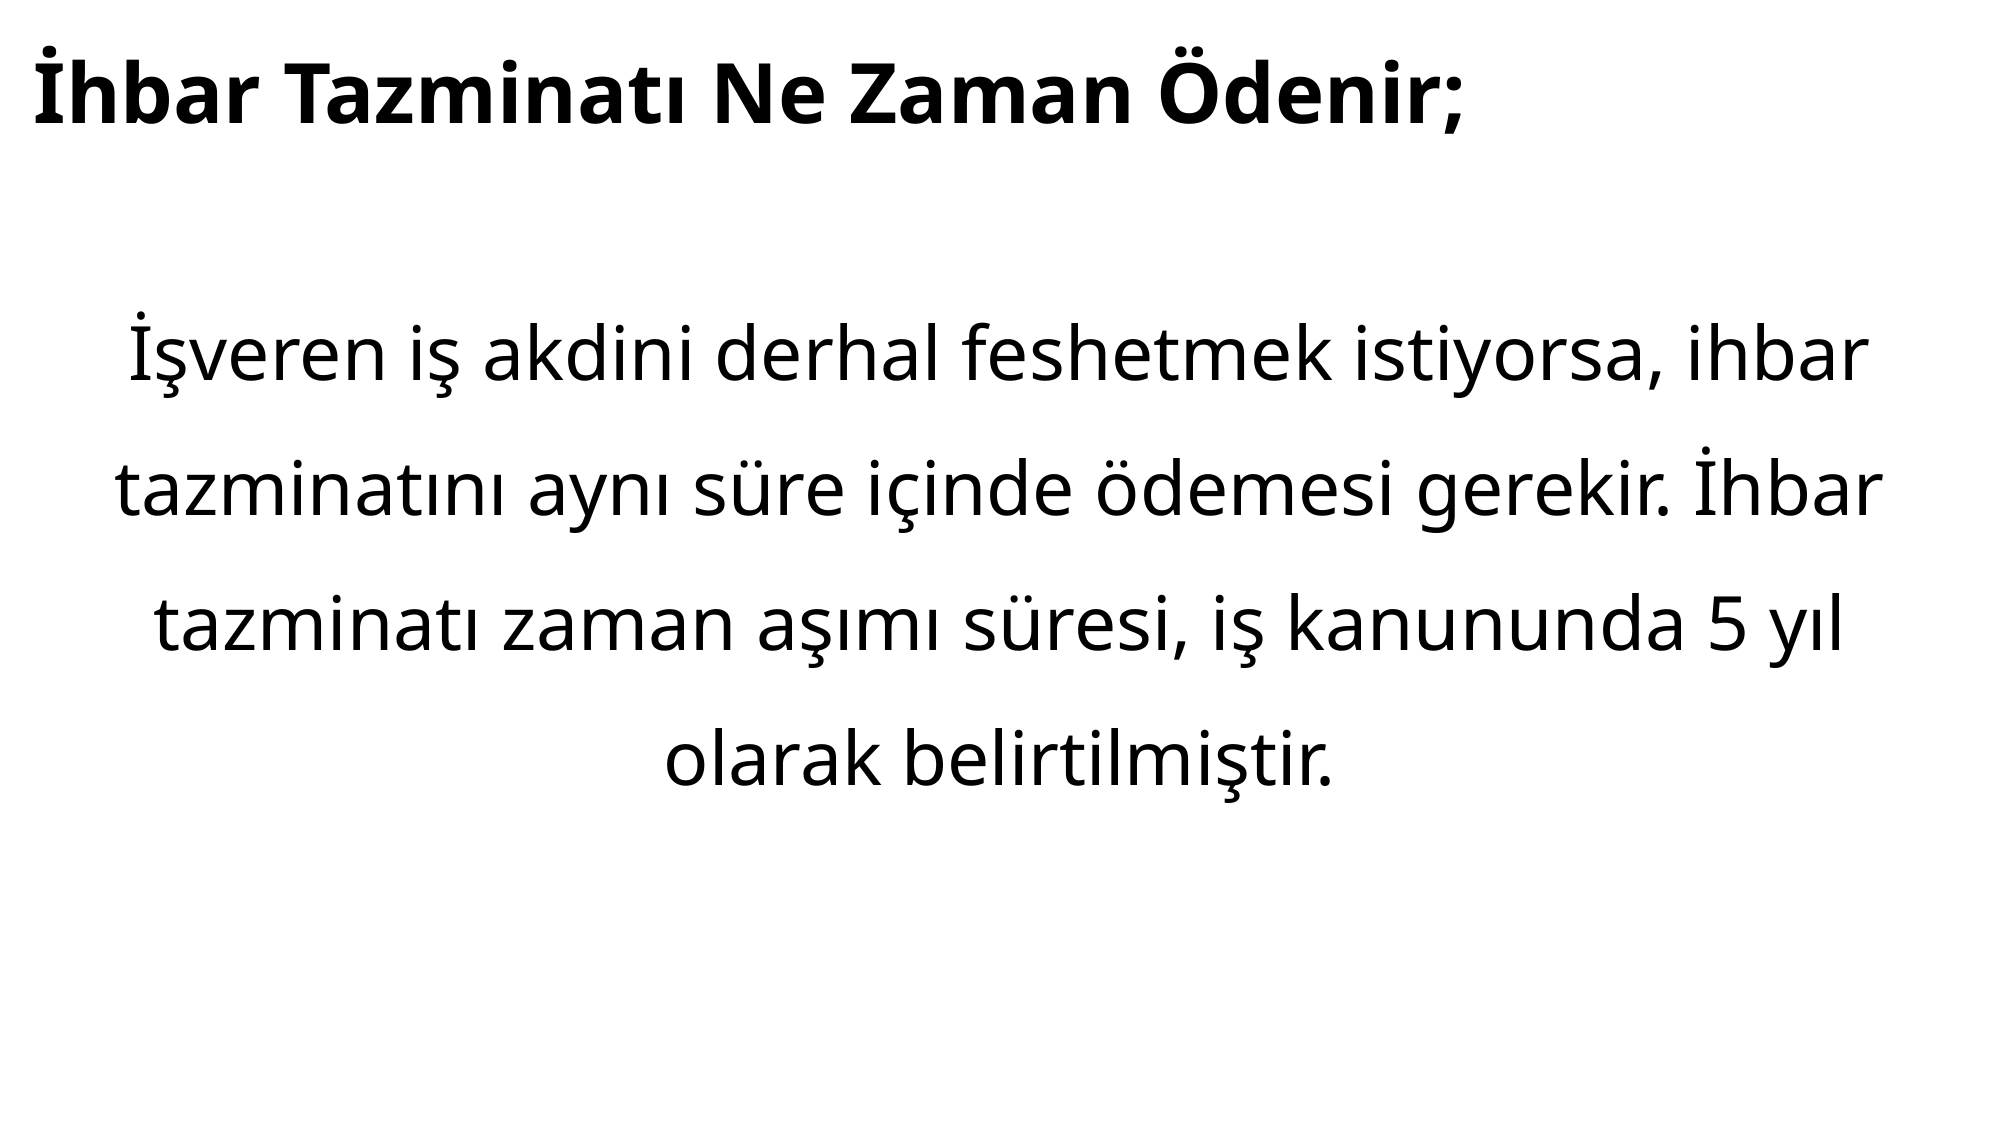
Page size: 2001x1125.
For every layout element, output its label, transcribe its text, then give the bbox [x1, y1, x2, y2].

list İşveren iş akdini derhal feshetmek istiyorsa, ihbar tazminatını aynı süre içinde ödemesi gerekir. İhbar tazminatı zaman aşımı süresi, iş kanununda 5 yıl olarak belirtilmiştir. [60, 166, 1940, 895]
title İhbar Tazminatı Ne Zaman Ödenir; [18, 0, 1744, 206]
